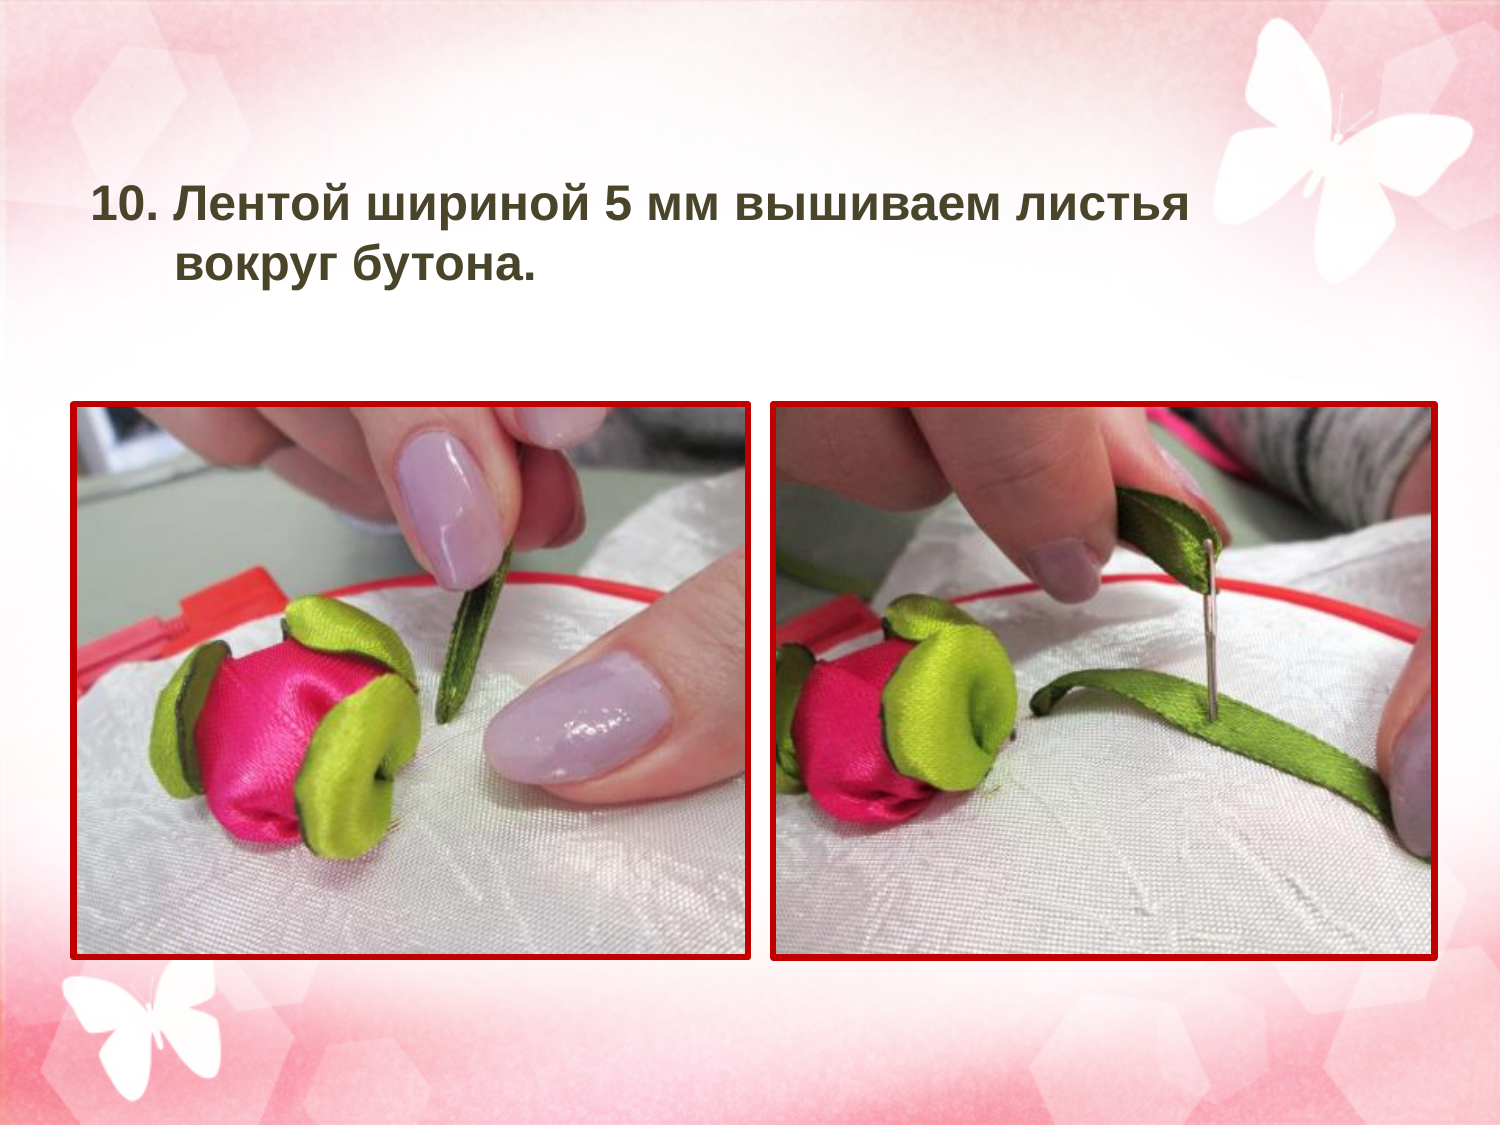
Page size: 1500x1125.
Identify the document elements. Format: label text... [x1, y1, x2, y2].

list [76, 407, 746, 955]
list 10. Лентой шириной 5 мм вышиваем листья вокруг бутона. [75, 125, 1412, 298]
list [776, 407, 1432, 955]
picture [0, 0, 1500, 1125]
